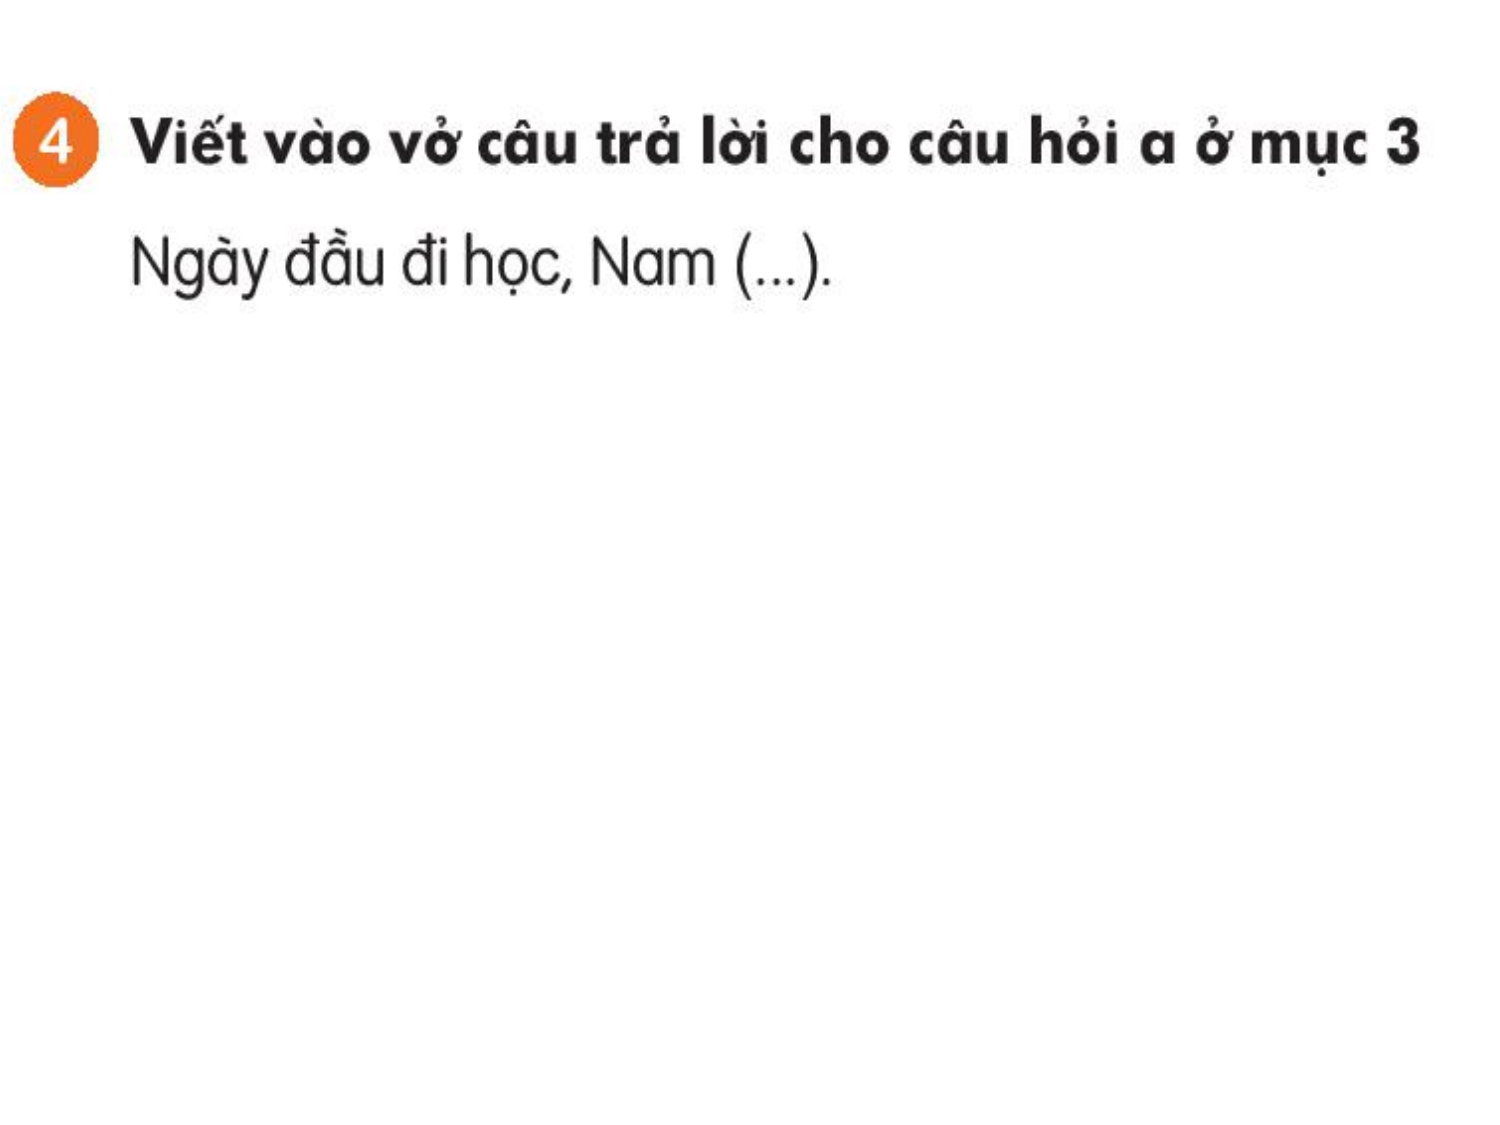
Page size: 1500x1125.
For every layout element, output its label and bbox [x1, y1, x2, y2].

picture [0, 0, 1500, 344]
